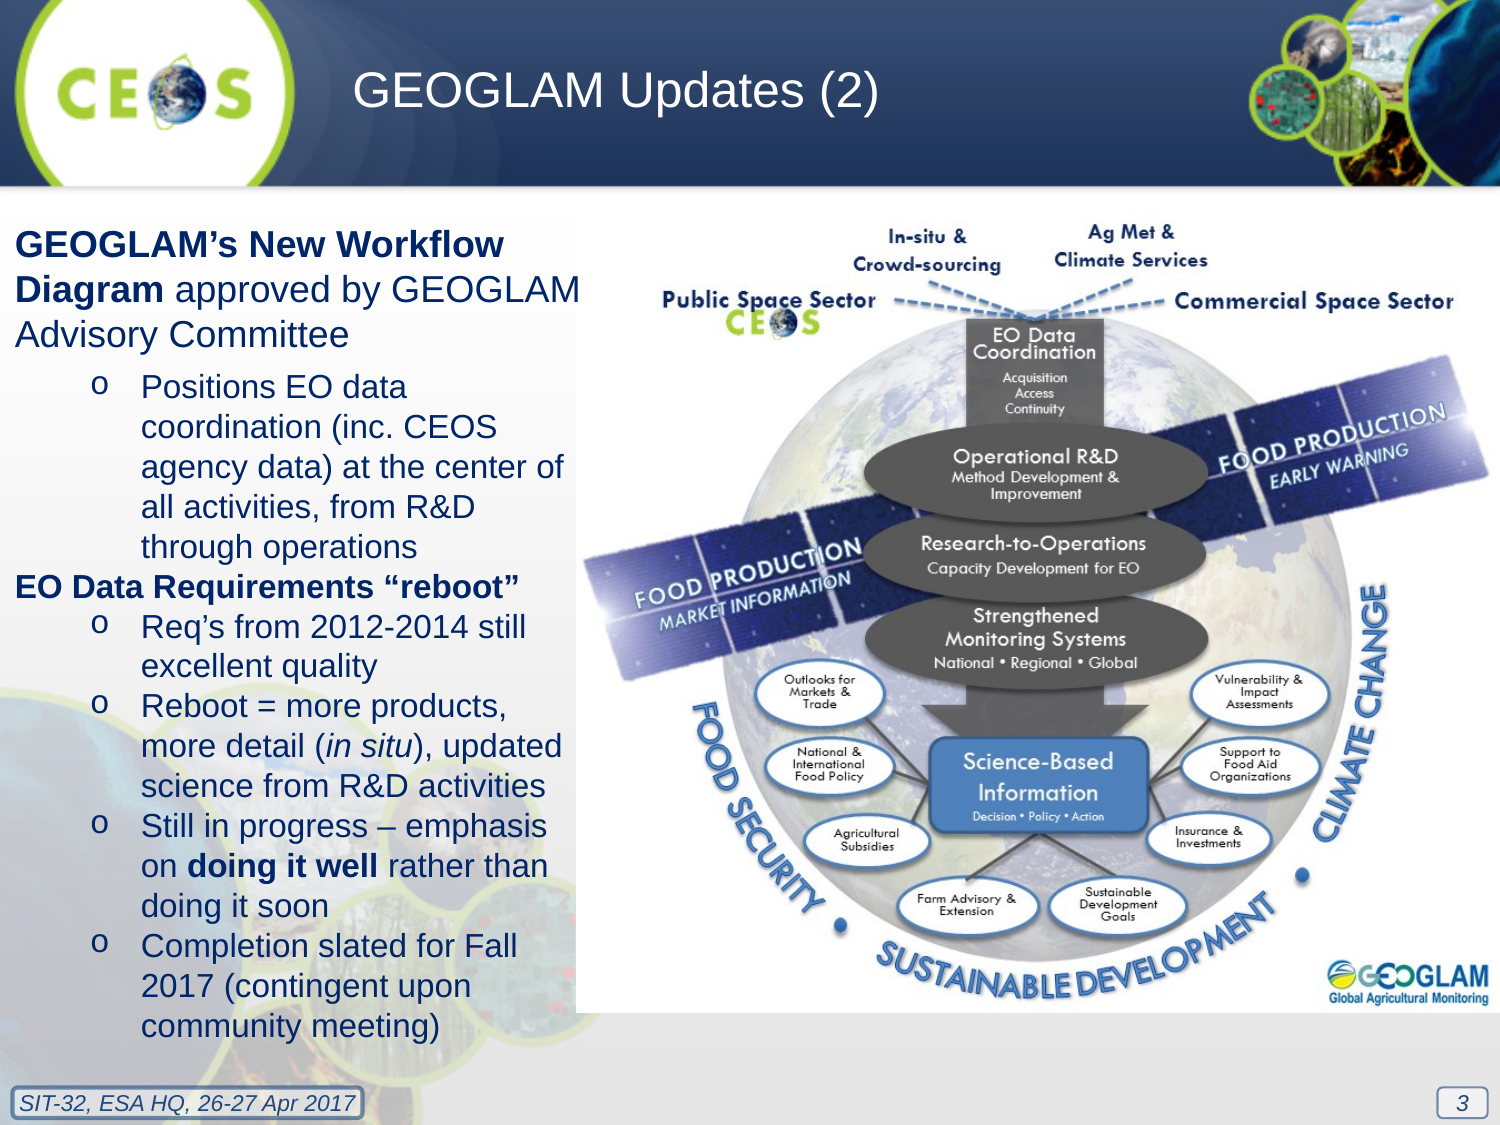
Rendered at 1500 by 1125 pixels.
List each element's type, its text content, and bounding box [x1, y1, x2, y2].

slide_number 3 [1436, 1086, 1489, 1120]
list GEOGLAM Updates (2) [337, 50, 1150, 138]
list GEOGLAM’s New Workflow Diagram approved by GEOGLAM Advisory Committee Positions EO data coordination (inc. CEOS agency data) at the center of all activities, from R&D through operations EO Data Requirements “reboot” Req’s from 2012-2014 still excellent quality Reboot = more products, more detail (in situ), updated science from R&D activities Still in progress – emphasis on doing it well rather than doing it soon Completion slated for Fall 2017 (contingent upon community meeting) [0, 212, 600, 1038]
picture [0, 0, 1500, 1125]
